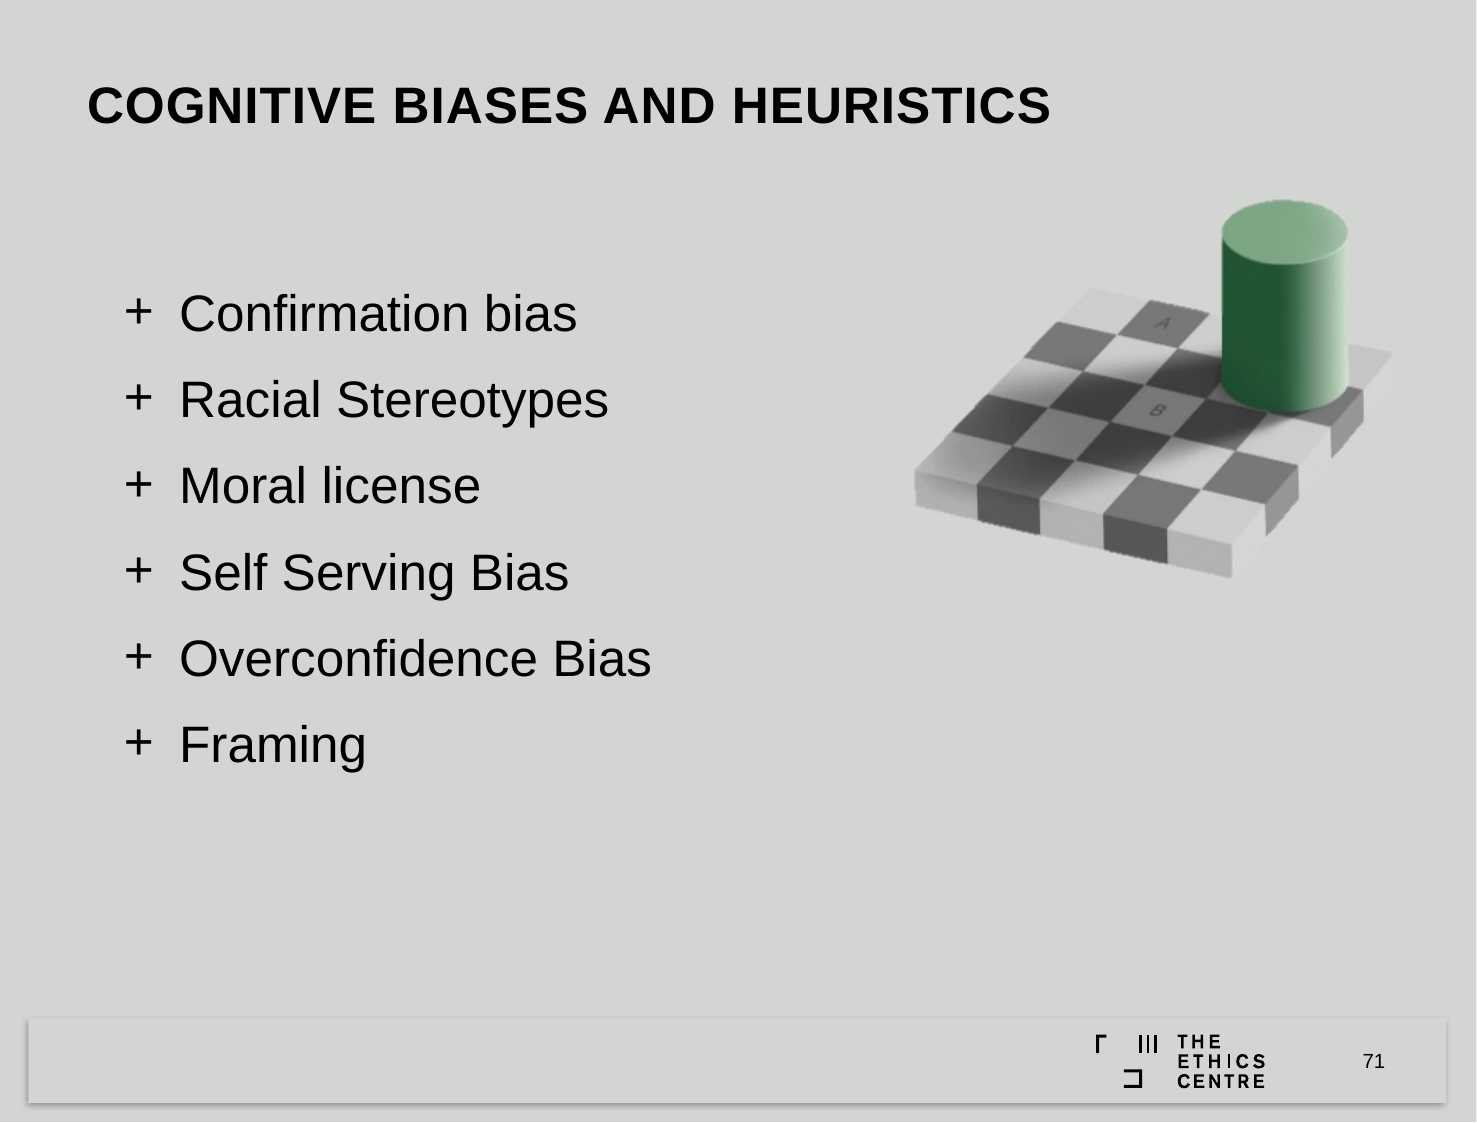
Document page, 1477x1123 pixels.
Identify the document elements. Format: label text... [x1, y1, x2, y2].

picture [895, 188, 1412, 594]
title Cognitive Biases and Heuristics [87, 72, 1387, 184]
list Confirmation bias Racial Stereotypes Moral license Self Serving Bias Overconfidence Bias Framing [108, 272, 1407, 1011]
